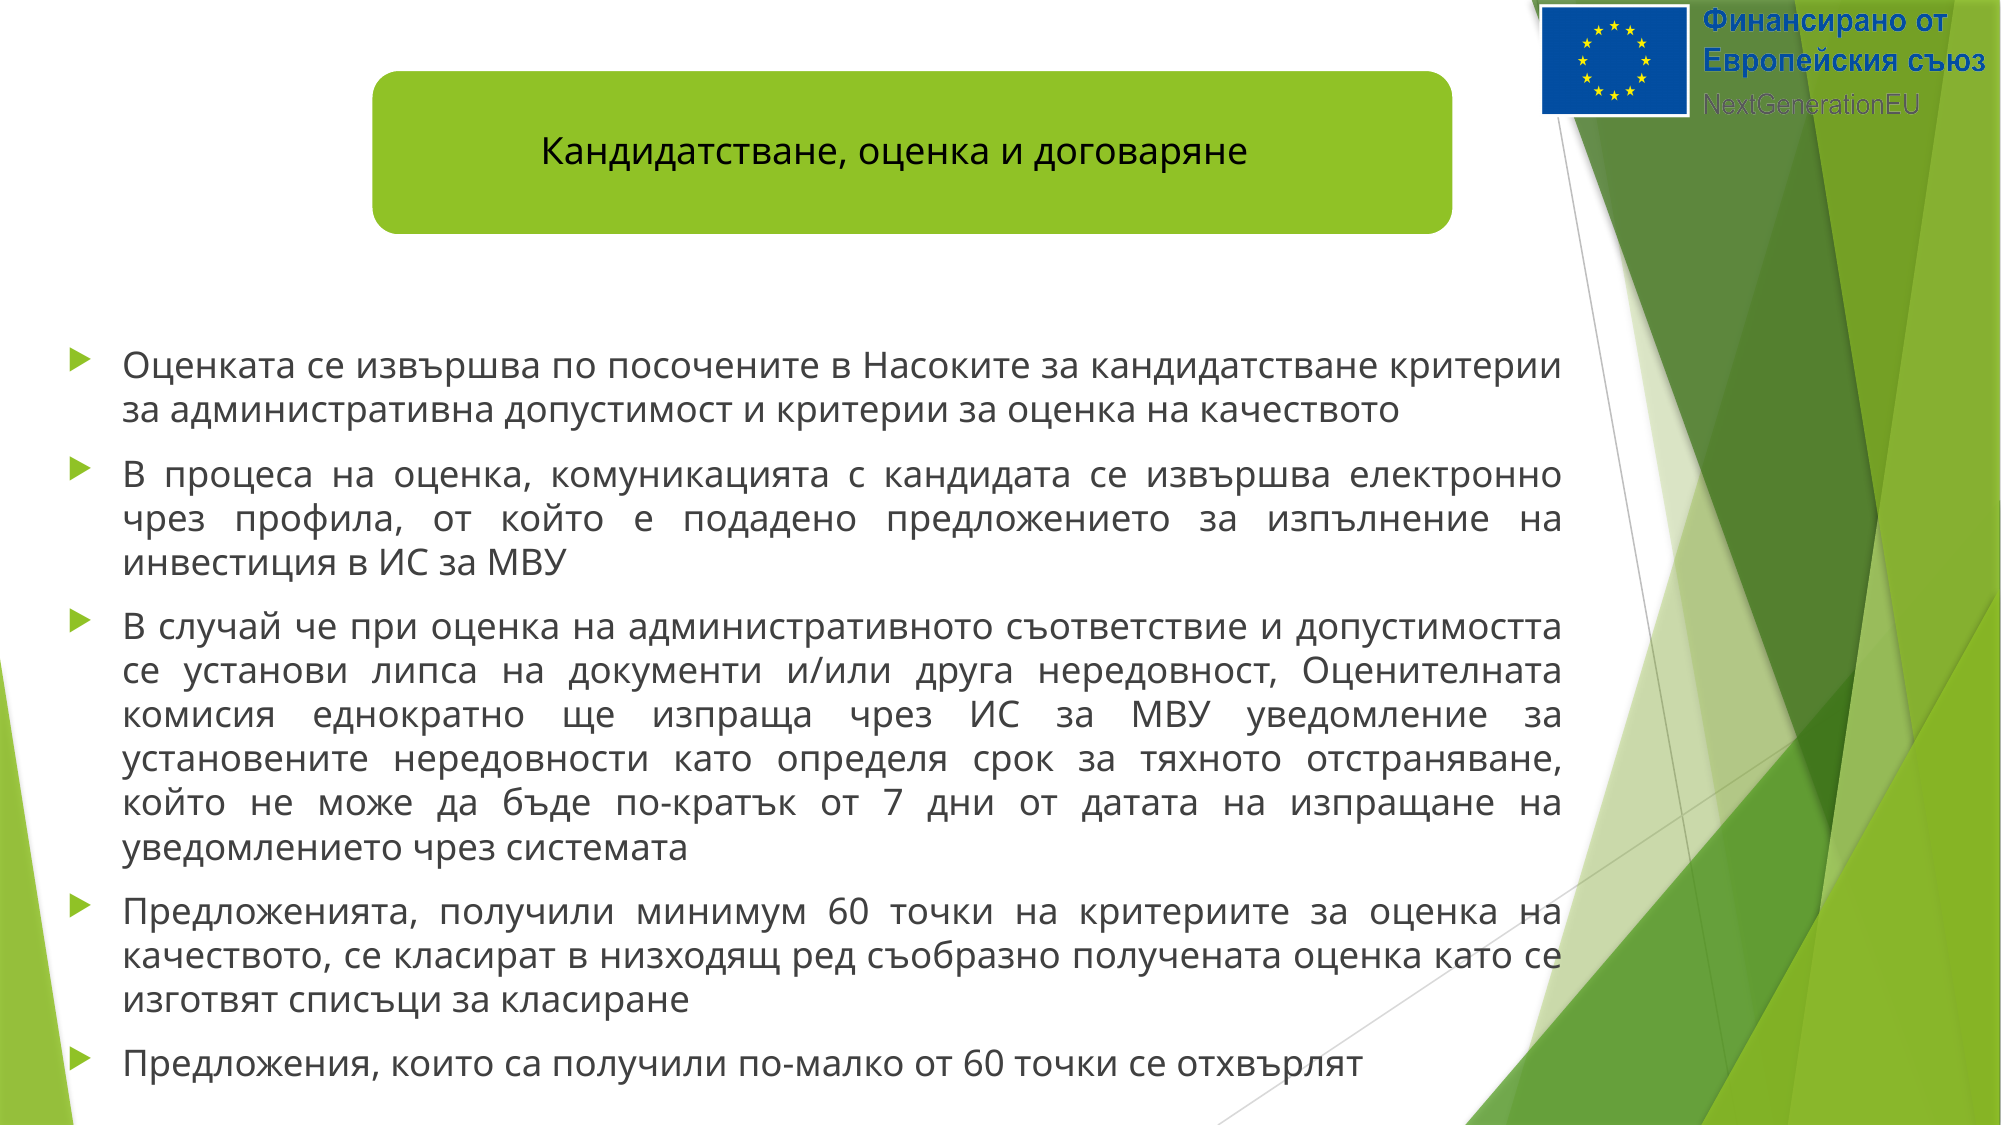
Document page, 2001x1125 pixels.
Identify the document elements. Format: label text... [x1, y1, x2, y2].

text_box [370, 68, 1455, 237]
list Оценката се извършва по посочените в Насоките за кандидатстване критерии за административна допустимост и критерии за оценка на качеството В процеса на оценка, комуникацията с кандидата се извършва електронно чрез профила, от който е подадено предложението за изпълнение на инвестиция в ИС за МВУ В случай че при оценка на административното съответствие и допустимостта се установи липса на документи и/или друга нередовност, Оценителната комисия еднократно ще изпраща чрез ИС за МВУ уведомление за установените нередовности като определя срок за тяхното отстраняване, който не може да бъде по-кратък от 7 дни от датата на изпращане на уведомлението чрез системата Предложенията, получили минимум 60 точки на критериите за оценка на качеството, се класират в низходящ ред съобразно получената оценка като се изготвят списъци за класиране Предложения, които са получили по-малко от 60 точки се отхвърлят [52, 270, 1580, 1108]
picture [1530, 0, 2000, 147]
